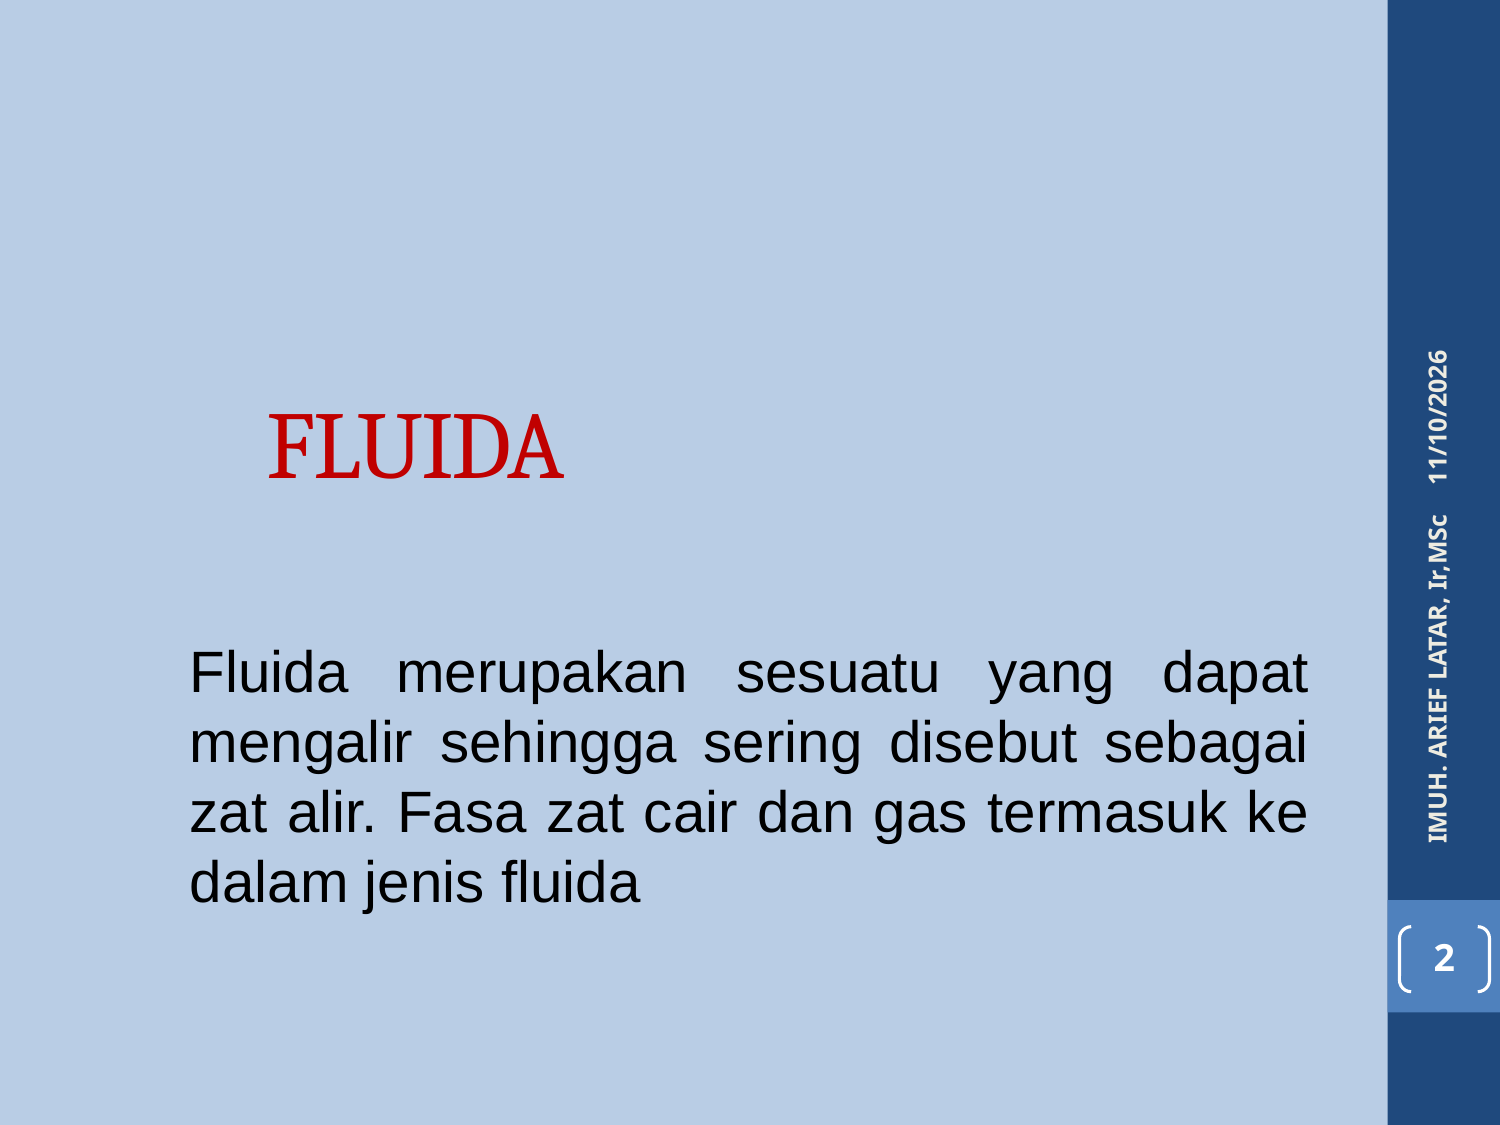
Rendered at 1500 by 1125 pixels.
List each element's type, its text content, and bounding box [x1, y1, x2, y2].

text_box Fluida merupakan sesuatu yang dapat mengalir sehingga sering disebut sebagai zat alir. Fasa zat cair dan gas termasuk ke dalam jenis fluida [174, 627, 1325, 922]
title FLUIDA [251, 362, 746, 519]
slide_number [1408, 100, 1469, 501]
slide_number 2 [1397, 925, 1492, 994]
footer IMUH. ARIEF LATAR, Ir,MSc [1408, 501, 1469, 889]
